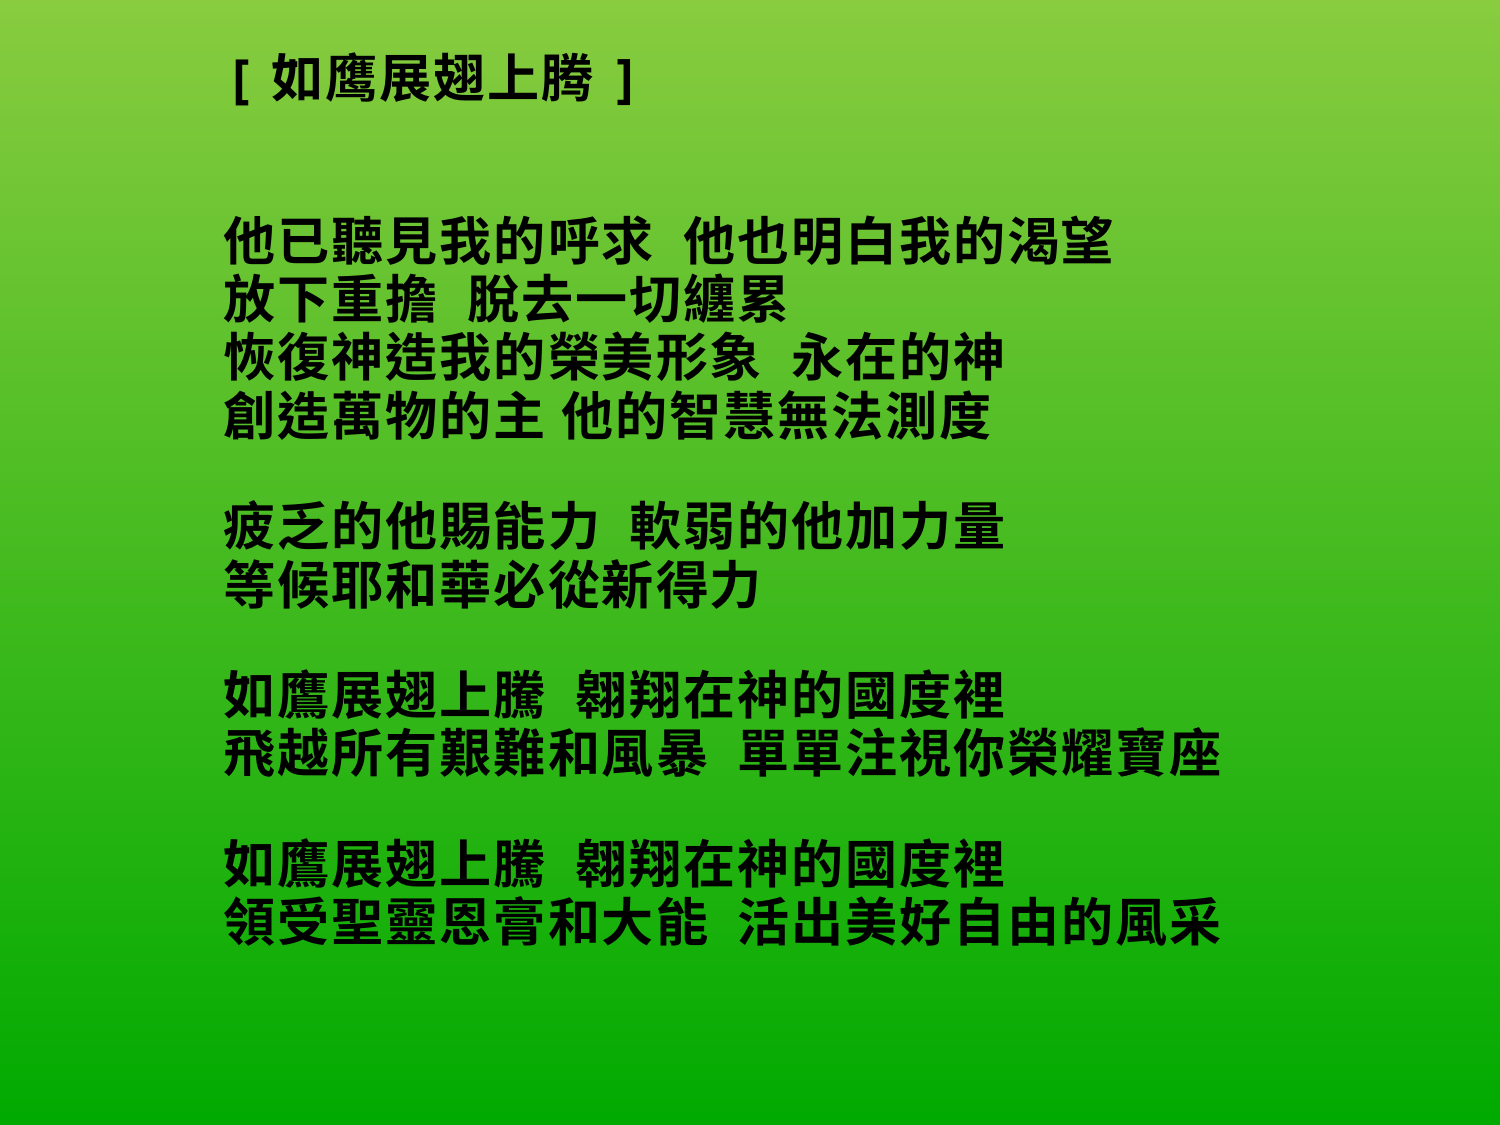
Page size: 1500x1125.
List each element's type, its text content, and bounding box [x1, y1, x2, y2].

table_header [如鹰展翅上腾] 他已聽見我的呼求 他也明白我的渴望 放下重擔 脫去一切纏累 恢復神造我的榮美形象 永在的神 創造萬物的主 他的智慧無法測度 疲乏的他賜能力 軟弱的他加力量 等候耶和華必從新得力 如鷹展翅上騰 翱翔在神的國度裡 飛越所有艱難和風暴 單單注視你榮耀寶座 如鷹展翅上騰 翱翔在神的國度裡 領受聖靈恩膏和大能 活出美好自由的風采 [213, 54, 1341, 957]
